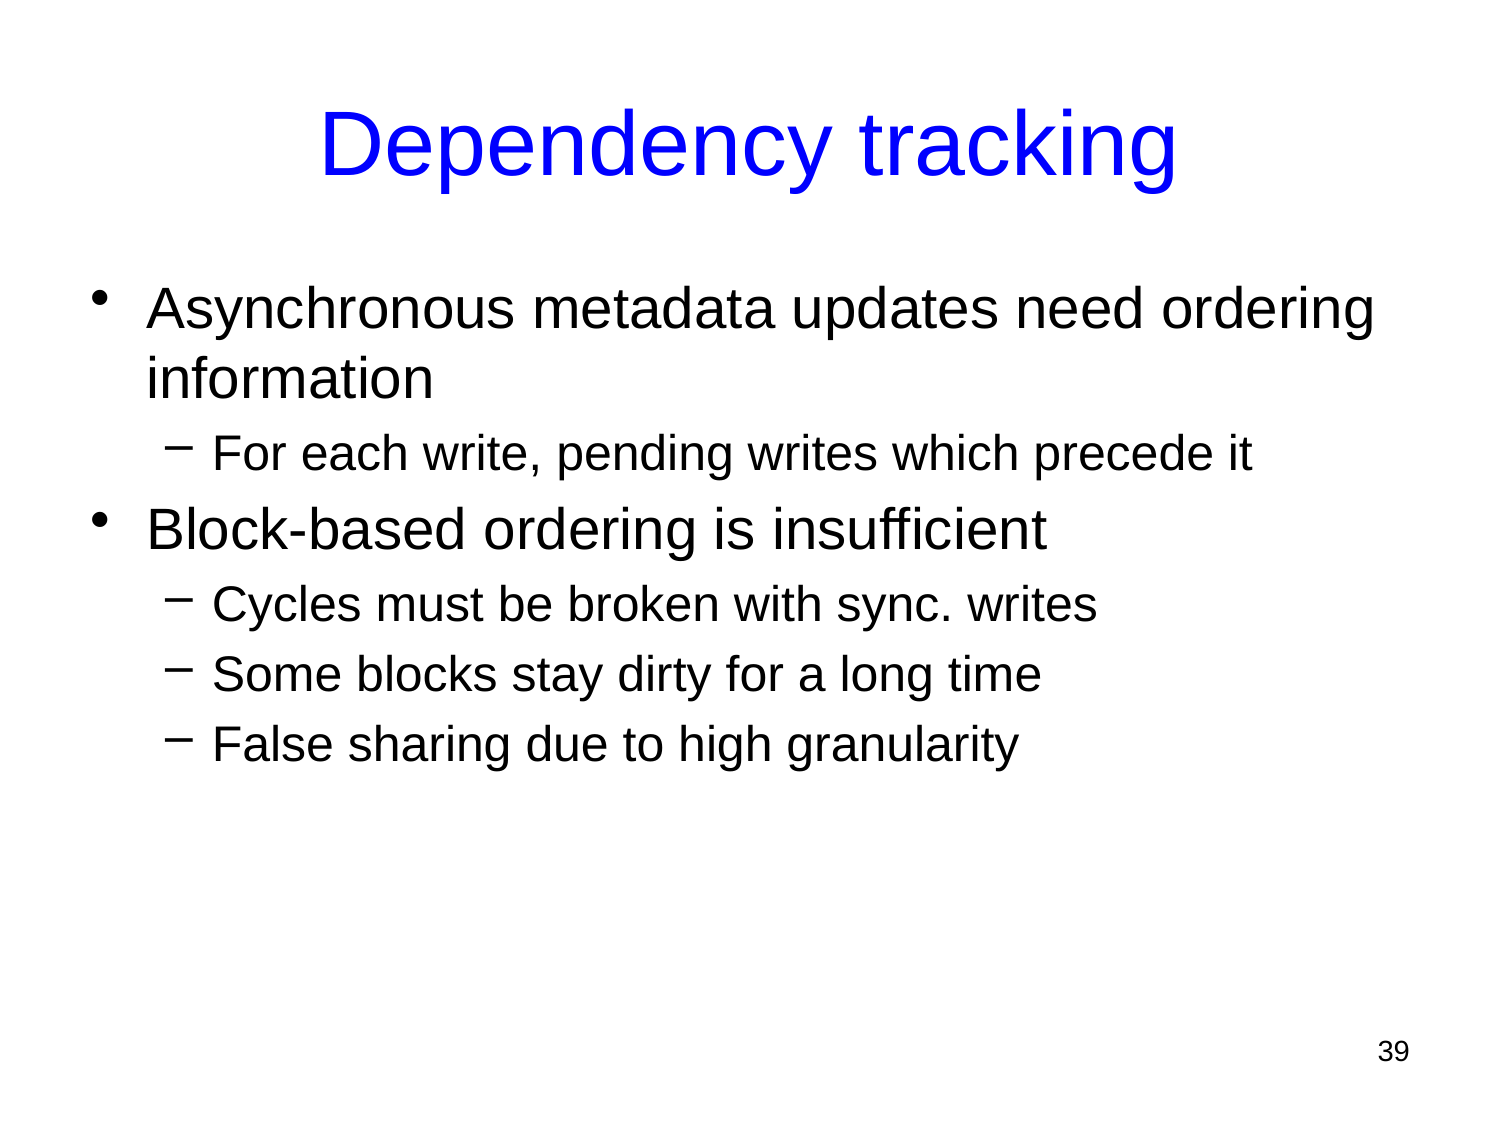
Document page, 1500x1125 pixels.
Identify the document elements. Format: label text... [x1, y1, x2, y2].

list Asynchronous metadata updates need ordering information For each write, pending writes which precede it Block-based ordering is insufficient Cycles must be broken with sync. writes Some blocks stay dirty for a long time False sharing due to high granularity [74, 262, 1426, 1006]
slide_number 39 [1074, 1024, 1426, 1103]
title Dependency tracking [74, 44, 1426, 233]
